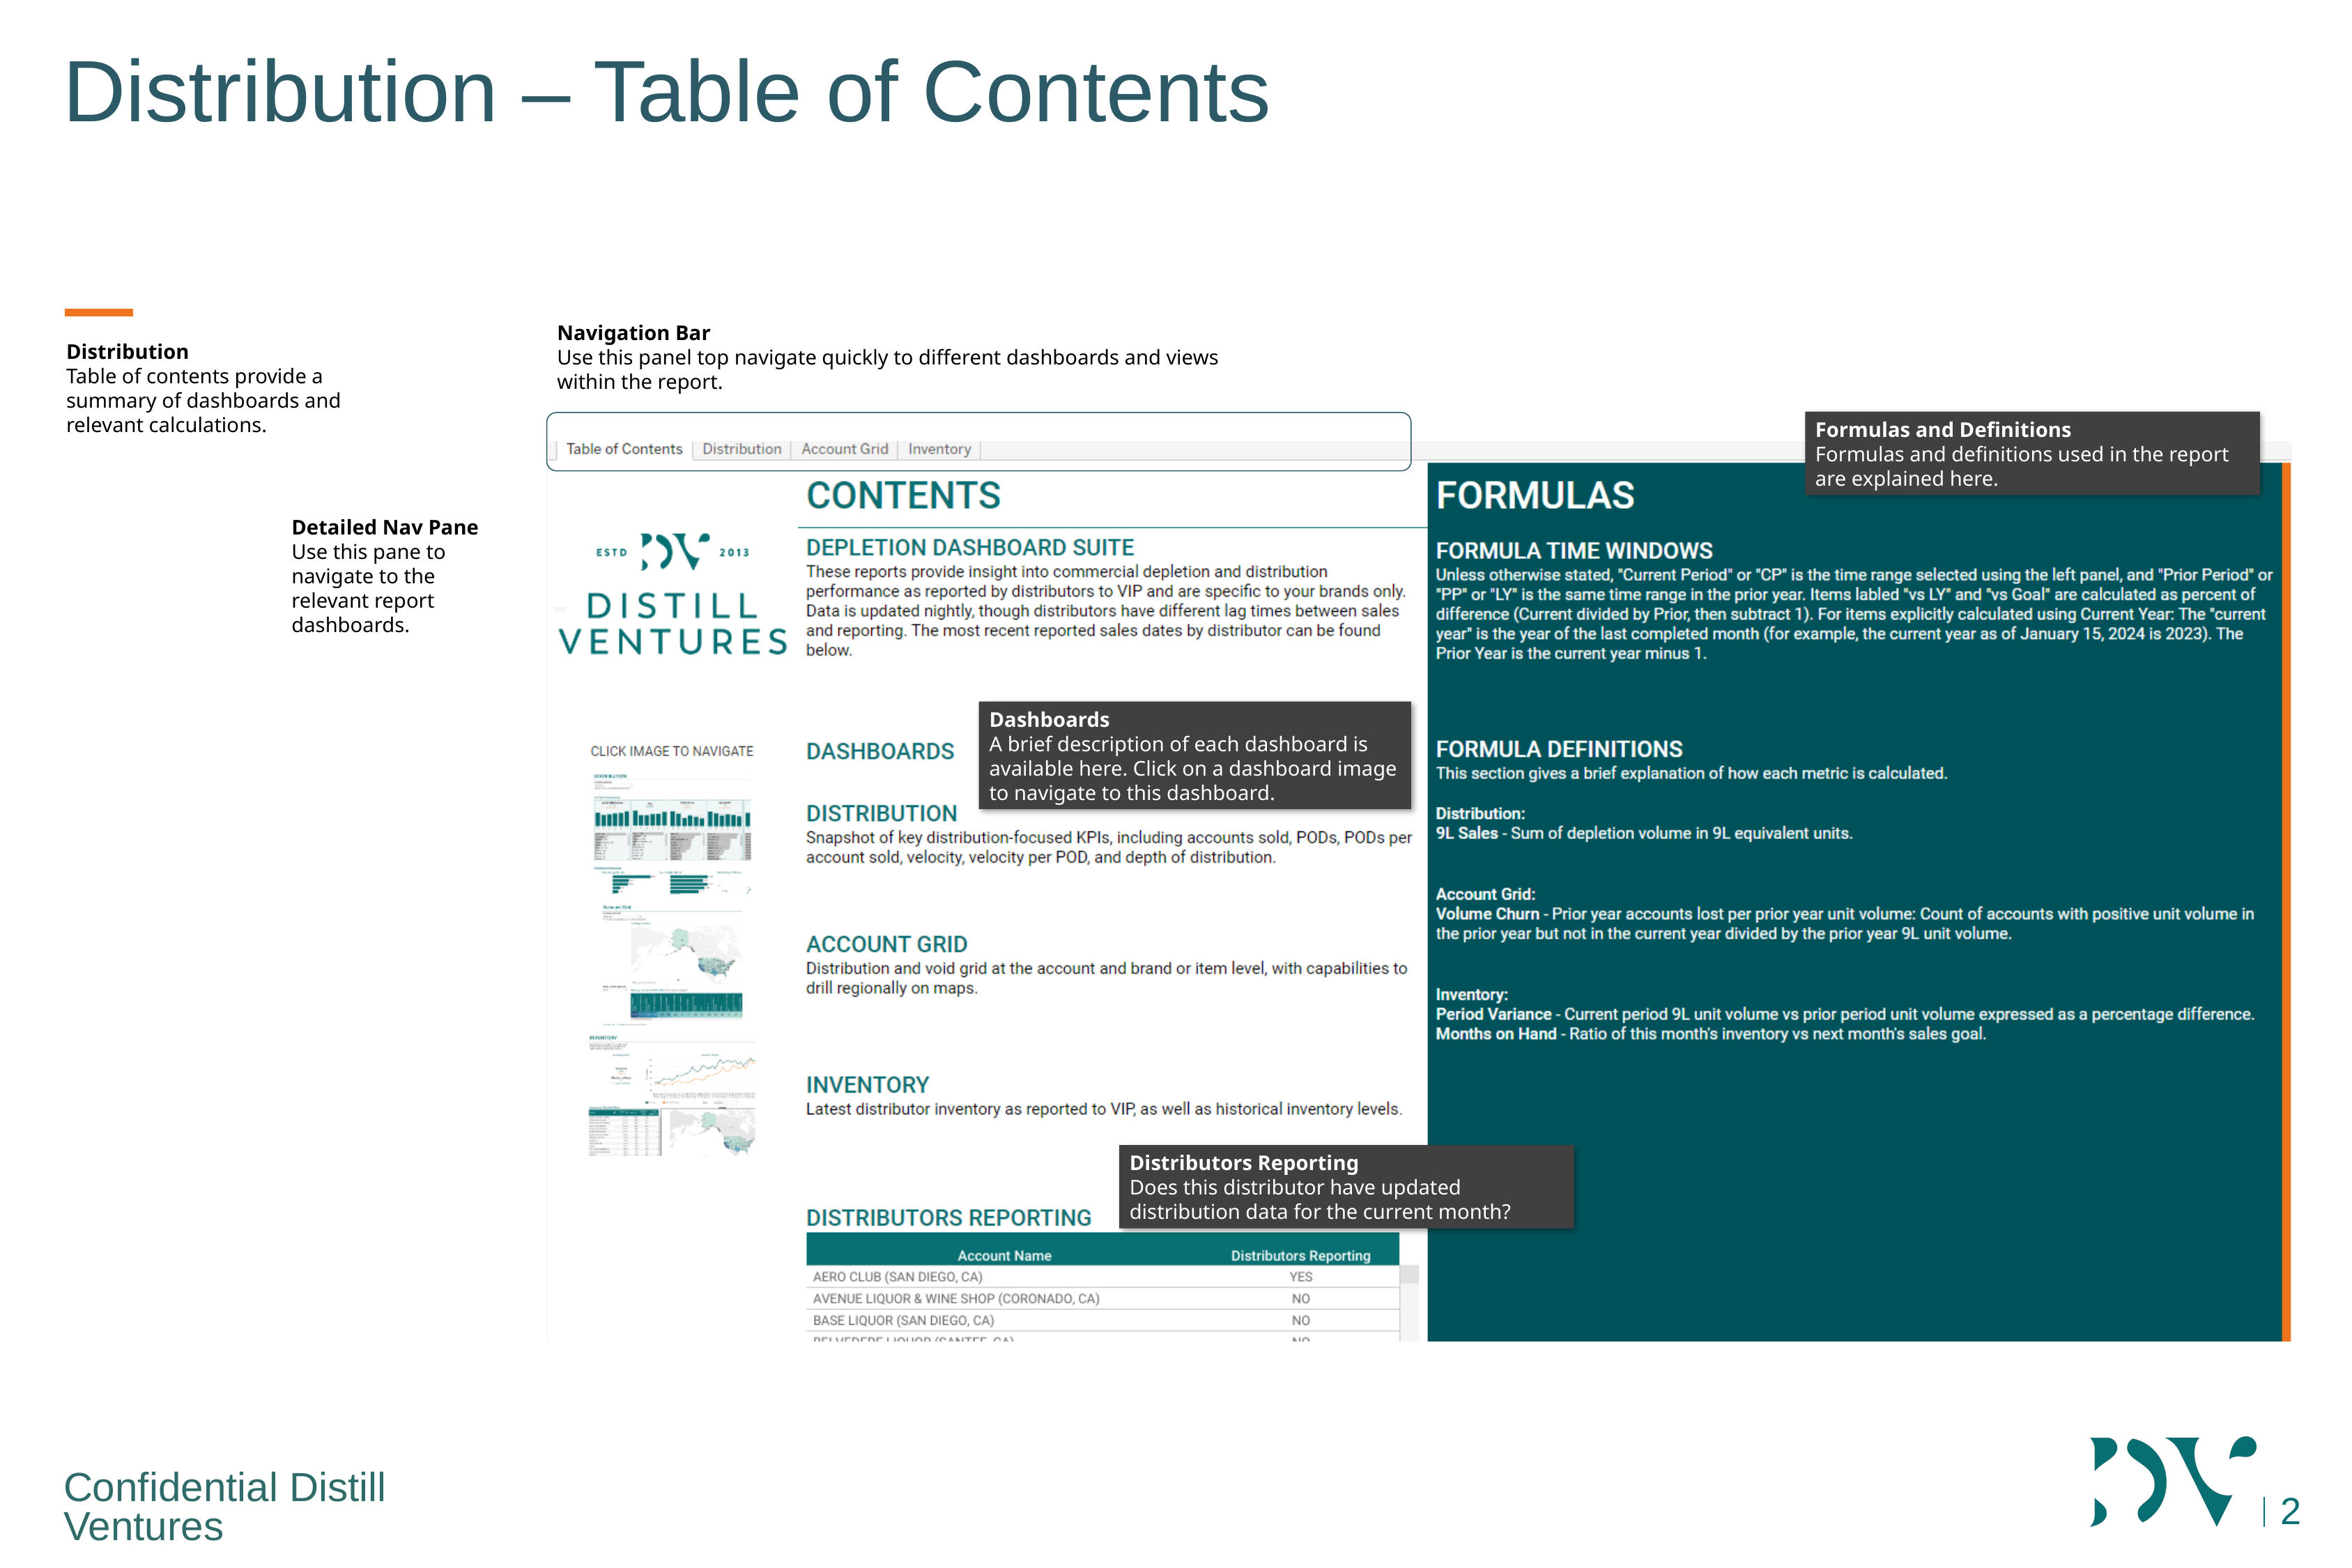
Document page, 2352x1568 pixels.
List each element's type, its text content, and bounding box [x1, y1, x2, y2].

text_box [546, 412, 1411, 441]
slide_number 2 [2275, 1481, 2308, 1568]
text_box Formulas and Definitions Formulas and definitions used in the report are explained here. [1805, 411, 2260, 440]
picture [546, 441, 2292, 1342]
picture [2082, 1430, 2265, 1533]
text_box Navigation Bar Use this panel top navigate quickly to different dashboards and views within the report. [546, 314, 1273, 399]
text_box Distribution Table of contents provide a summary of dashboards and relevant calculations. [56, 333, 401, 442]
title Distribution – Table of Contents [58, 58, 2294, 302]
text_box Detailed Nav Pane Use this pane to navigate to the relevant report dashboards. [281, 509, 519, 642]
